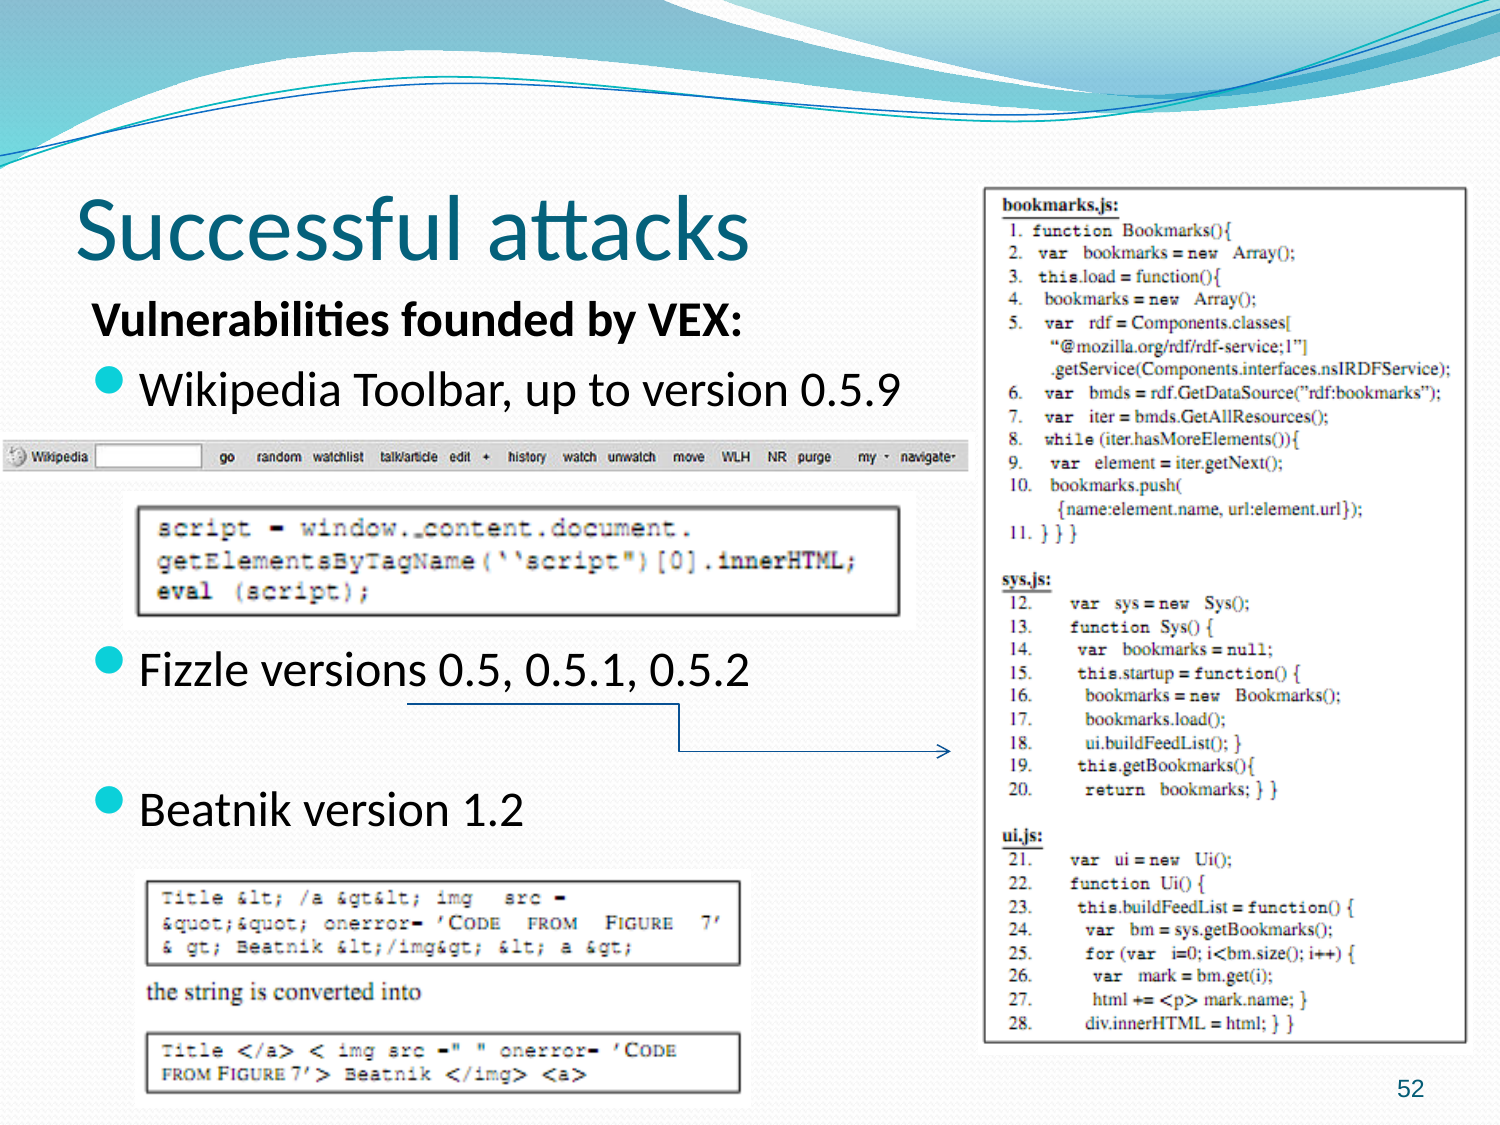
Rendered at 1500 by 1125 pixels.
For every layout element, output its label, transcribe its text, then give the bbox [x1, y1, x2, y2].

picture [0, 432, 972, 480]
slide_number 52 [1299, 1068, 1425, 1103]
picture [123, 491, 916, 630]
list Vulnerabilities founded by VEX: Wikipedia Toolbar, up to version 0.5.9 Fizzle versions 0.5, 0.5.1, 0.5.2 Beatnik version 1.2 [76, 491, 970, 1022]
picture [135, 869, 751, 1108]
picture [977, 184, 1474, 1056]
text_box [407, 703, 952, 752]
list Vulnerabilities founded by VEX: Wikipedia Toolbar, up to version 0.5.9 Fizzle versions 0.5, 0.5.1, 0.5.2 Beatnik version 1.2 [76, 278, 970, 431]
title Successful attacks [75, 91, 1425, 279]
